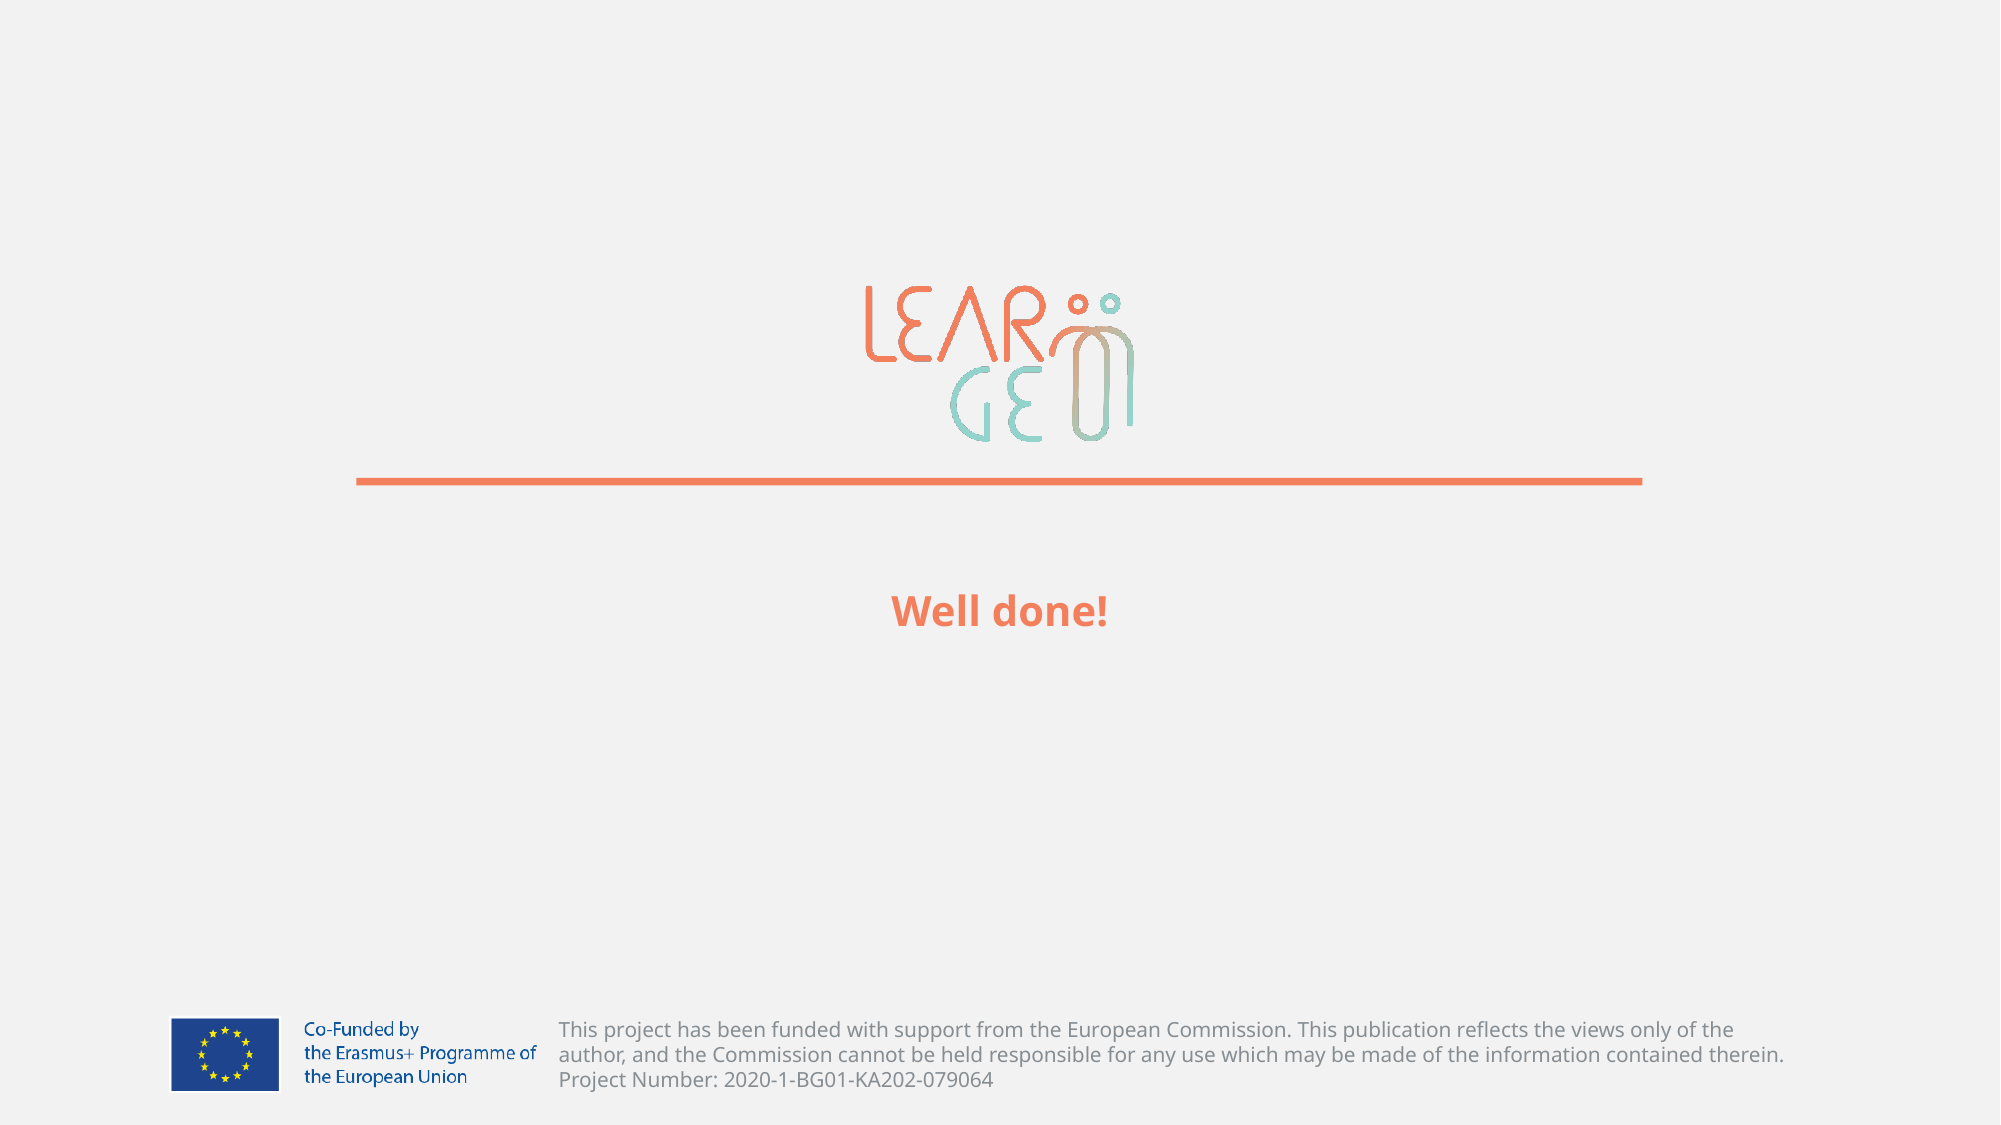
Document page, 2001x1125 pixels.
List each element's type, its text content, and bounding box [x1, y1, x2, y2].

picture [169, 1015, 544, 1093]
picture [859, 276, 1141, 452]
title Well done! [357, 481, 1643, 745]
